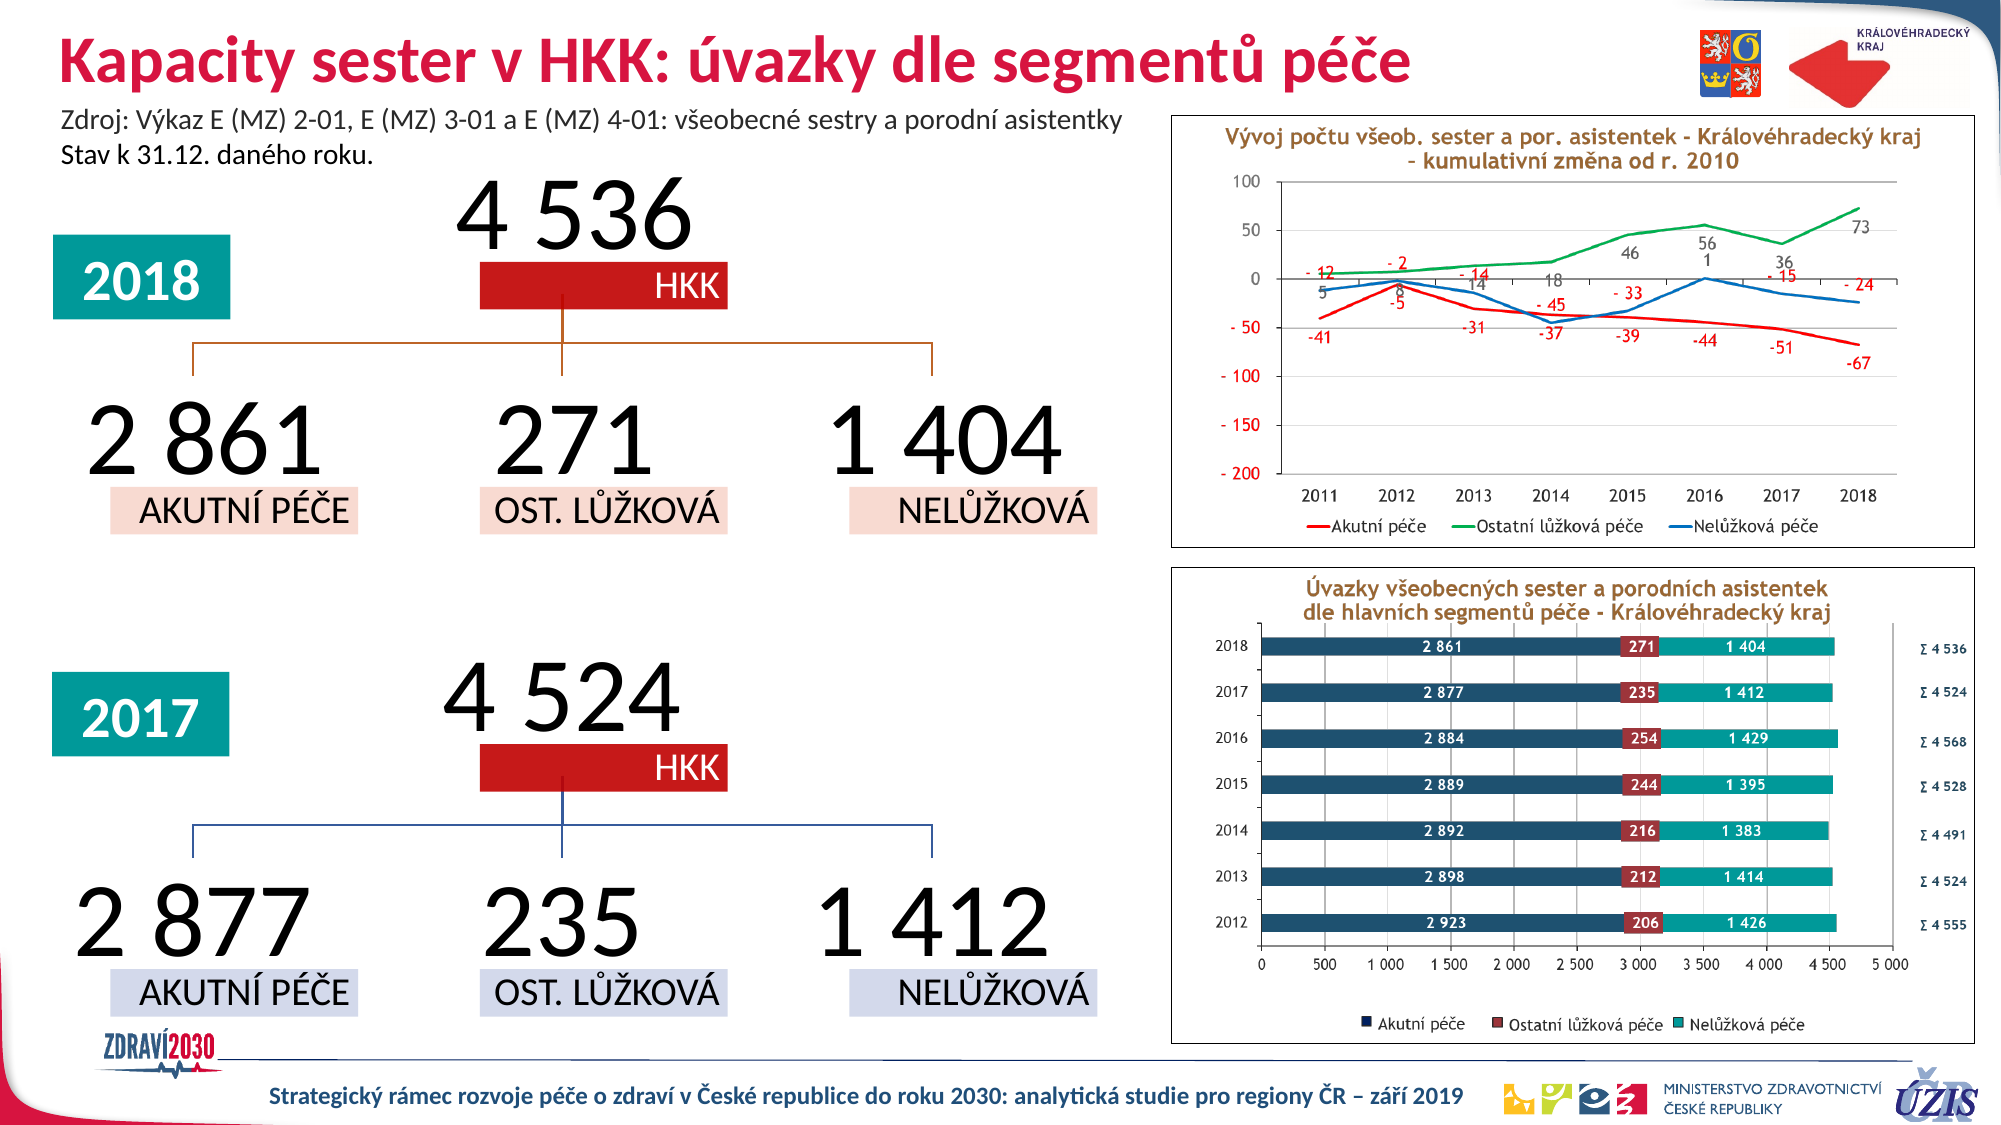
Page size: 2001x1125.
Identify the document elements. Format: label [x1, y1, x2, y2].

picture [94, 1032, 223, 1079]
picture [1171, 567, 1975, 1044]
text_box [44, 121, 1171, 550]
picture [1789, 27, 1970, 108]
text_box [44, 617, 1108, 1032]
title [44, 17, 1770, 121]
picture [1171, 115, 1975, 548]
